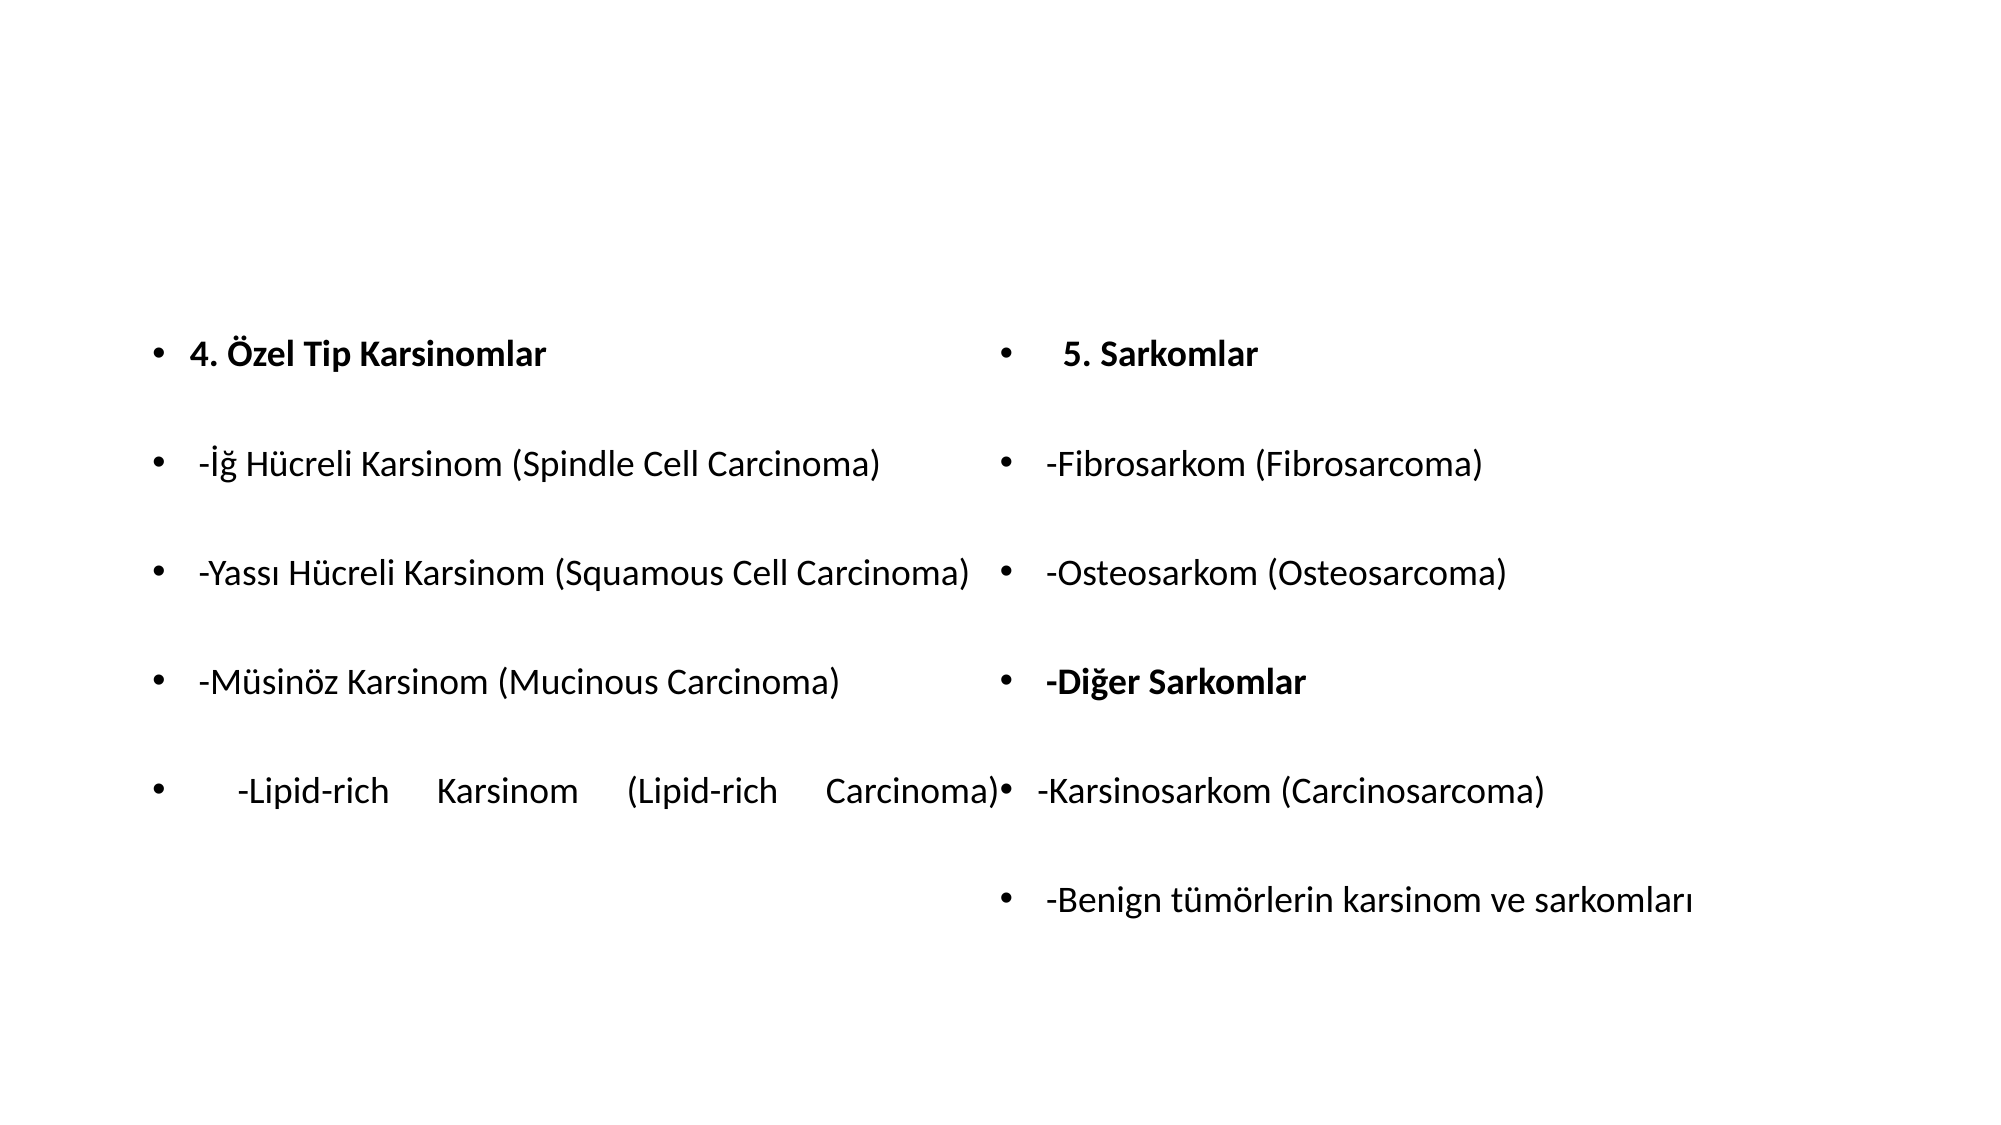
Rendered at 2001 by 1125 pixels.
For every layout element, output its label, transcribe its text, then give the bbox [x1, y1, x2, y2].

list 4. Özel Tip Karsinomlar -İğ Hücreli Karsinom (Spindle Cell Carcinoma) -Yassı Hücreli Karsinom (Squamous Cell Carcinoma) -Müsinöz Karsinom (Mucinous Carcinoma) -Lipid-rich Karsinom (Lipid-rich Carcinoma) 5. Sarkomlar -Fibrosarkom (Fibrosarcoma) -Osteosarkom (Osteosarcoma) -Diğer Sarkomlar -Karsinosarkom (Carcinosarcoma) -Benign tümörlerin karsinom ve sarkomları [137, 299, 1863, 1014]
